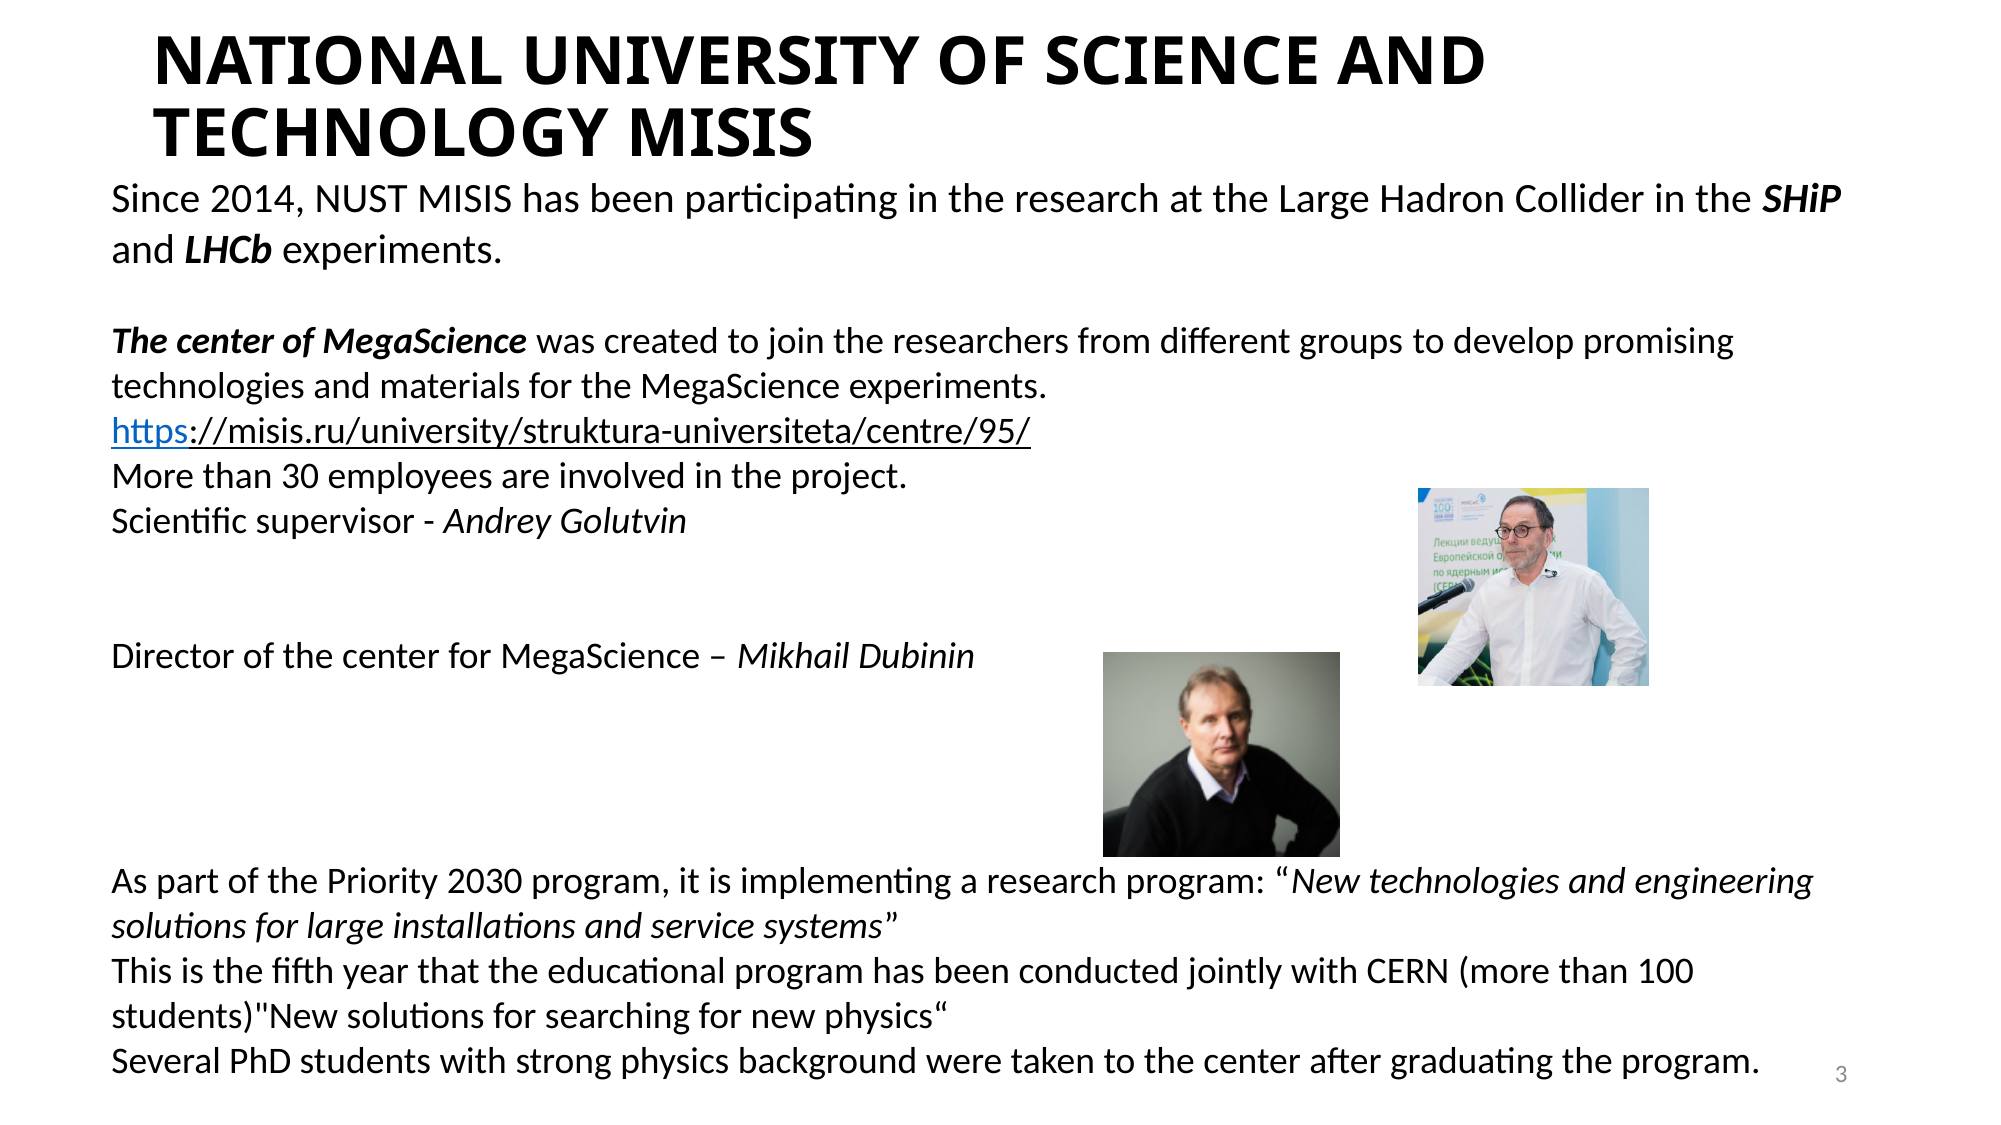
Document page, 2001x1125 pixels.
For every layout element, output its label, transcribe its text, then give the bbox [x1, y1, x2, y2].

picture [1418, 488, 1649, 686]
text_box Since 2014, NUST MISIS has been participating in the research at the Large Hadron Collider in the SHiP and LHCb experiments. The center of MegaScience was created to join the researchers from different groups to develop promising technologies and materials for the MegaScience experiments. https://misis.ru/university/struktura-universiteta/centre/95/ More than 30 employees are involved in the project. Scientific supervisor - Andrey Golutvin Director of the center for MegaScience – Mikhail Dubinin As part of the Priority 2030 program, it is implementing a research program: “New technologies and engineering solutions for large installations and service systems” This is the fifth year that the educational program has been conducted jointly with CERN (more than 100 students)"New solutions for searching for new physics“ Several PhD students with strong physics background were taken to the center after graduating the program. [96, 163, 1904, 1125]
title NATIONAL UNIVERSITY OF SCIENCE AND TECHNOLOGY MISIS [137, 0, 1863, 163]
picture [1103, 652, 1340, 857]
